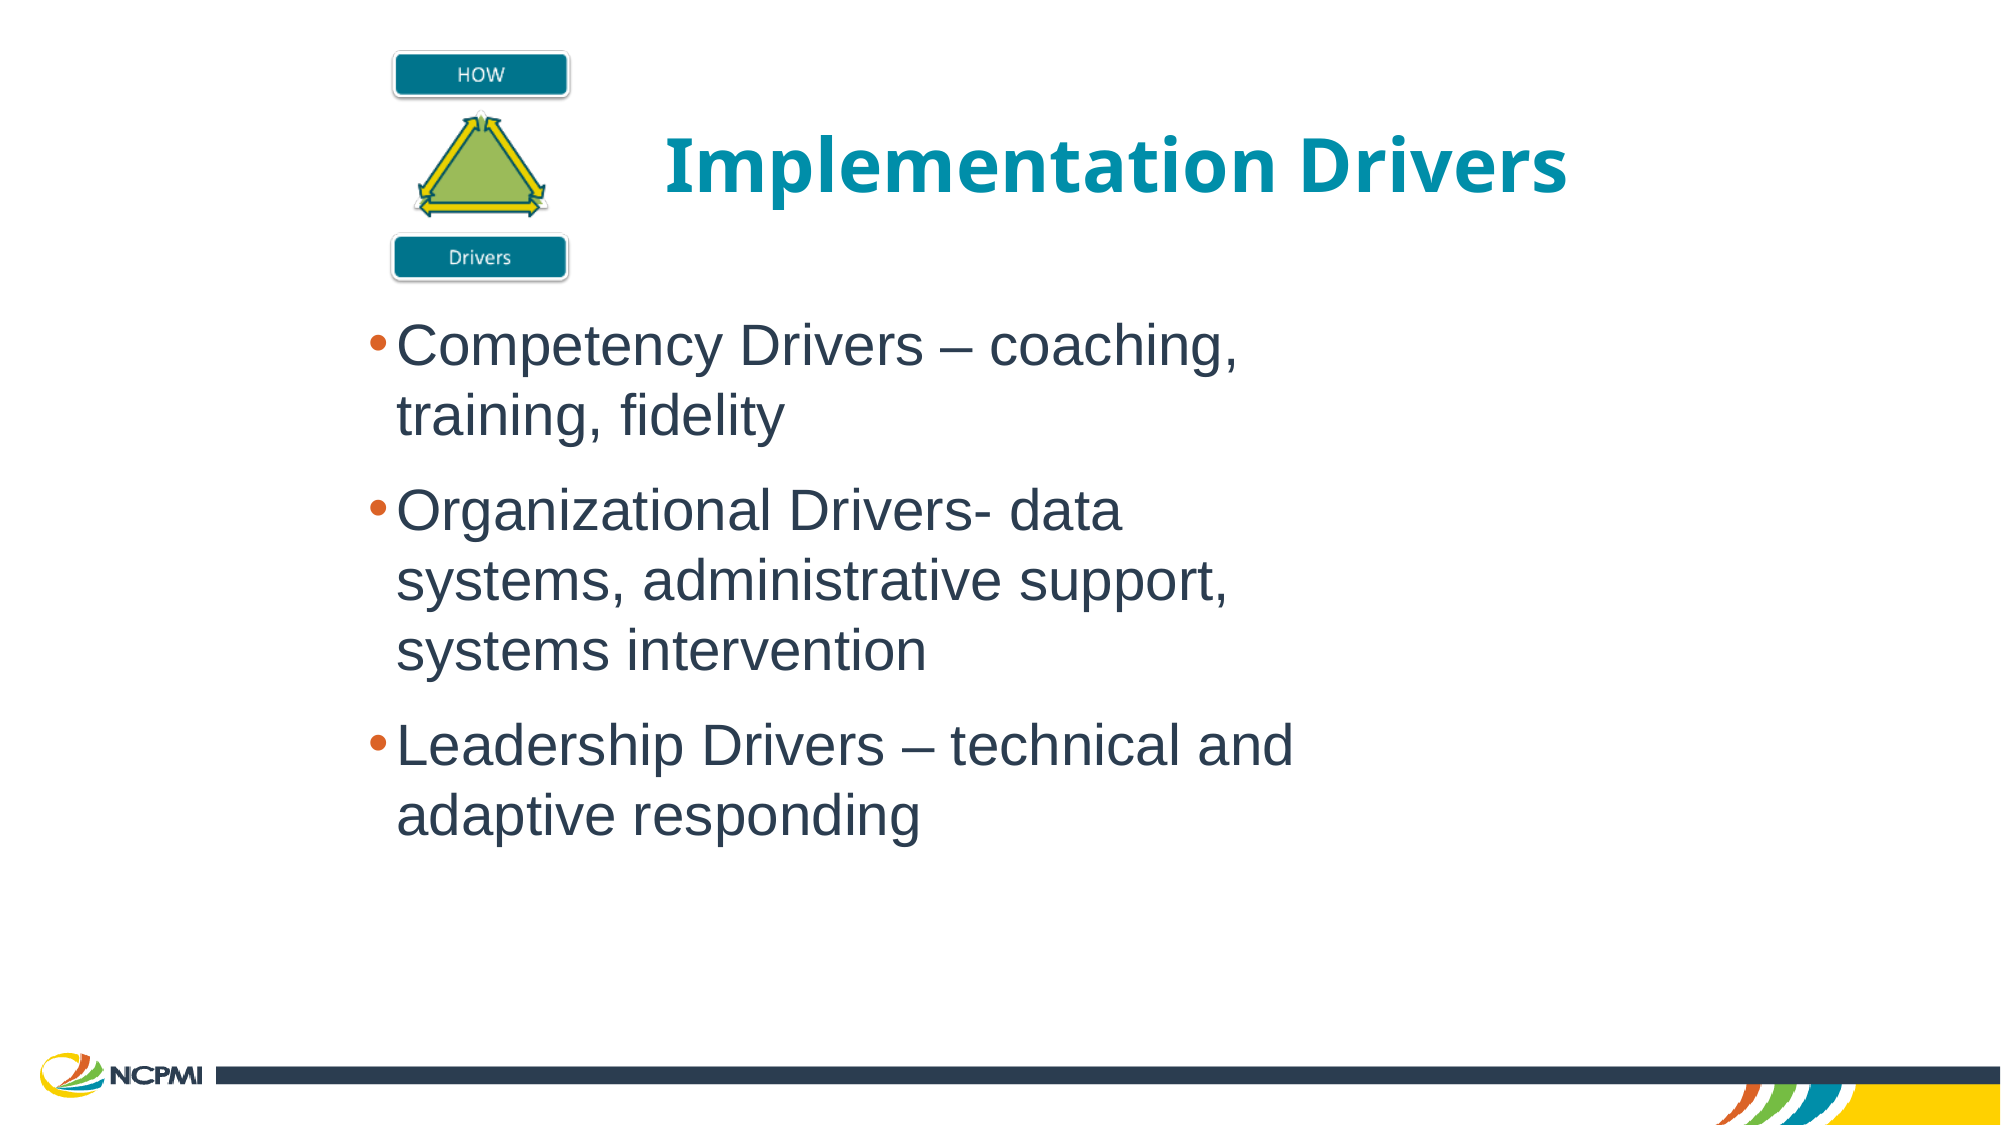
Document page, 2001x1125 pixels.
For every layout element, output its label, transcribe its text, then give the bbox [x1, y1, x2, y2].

title Implementation Drivers [587, 59, 1647, 278]
picture [0, 0, 2001, 1125]
list Competency Drivers – coaching, training, fidelity Organizational Drivers- data systems, administrative support, systems intervention Leadership Drivers – technical and adaptive responding [353, 299, 1375, 1014]
